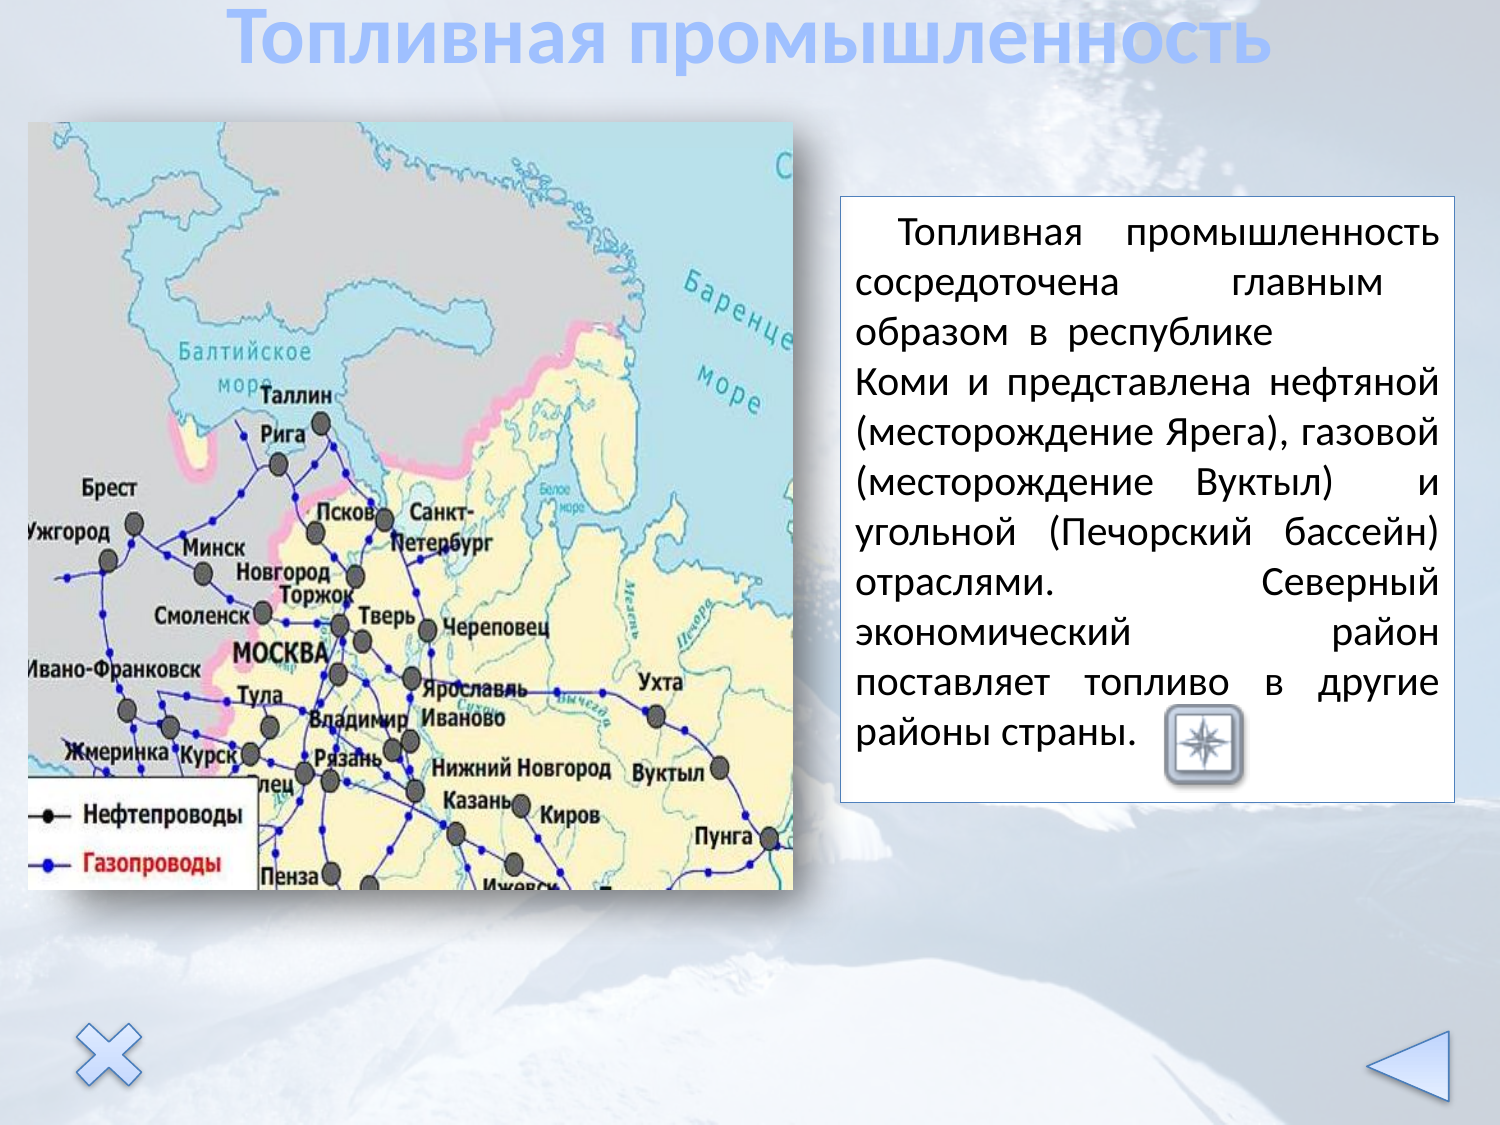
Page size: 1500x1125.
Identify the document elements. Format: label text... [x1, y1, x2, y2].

picture [28, 122, 793, 890]
picture [1163, 703, 1251, 793]
text_box [1365, 1030, 1450, 1103]
text_box Топливная промышленность [211, 0, 1289, 88]
text_box Топливная промышленность сосредоточена главным образом в республике Коми и представлена нефтяной (месторождение Ярега), газовой (месторождение Вуктыл) и угольной (Печорский бассейн) отраслями. Северный экономический район поставляет топливо в другие районы страны. [841, 196, 1455, 803]
text_box [75, 1022, 143, 1087]
